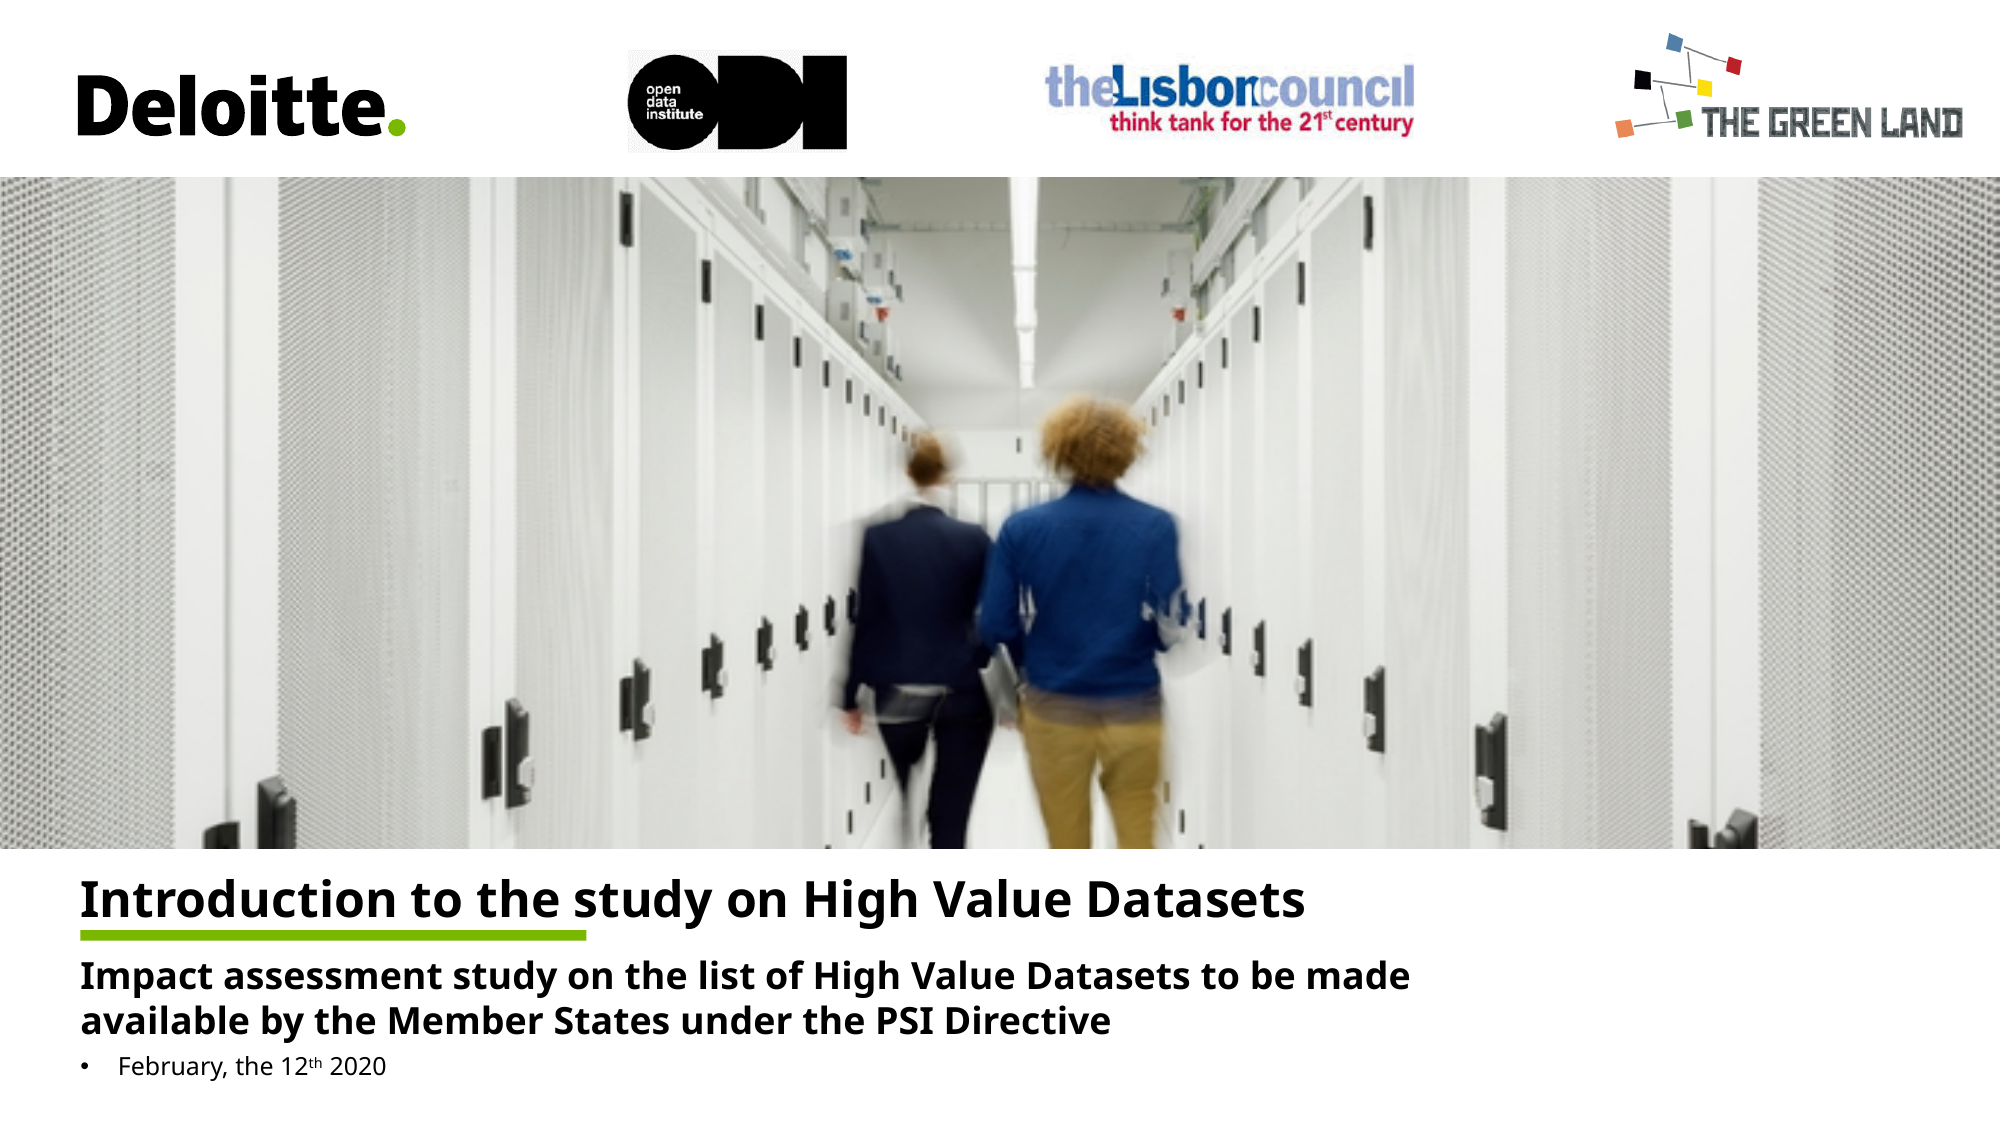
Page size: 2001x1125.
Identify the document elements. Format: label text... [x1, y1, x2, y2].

picture [1615, 30, 1970, 154]
list February, the 12th 2020 [80, 1054, 998, 1104]
picture [620, 49, 851, 154]
text_box [80, 930, 587, 941]
picture [0, 177, 2000, 849]
picture [1043, 53, 1423, 151]
subtitle Impact assessment study on the list of High Value Datasets to be made available by the Member States under the PSI Directive [80, 967, 1487, 1027]
text_box Introduction to the study on High Value Datasets [80, 854, 1986, 941]
